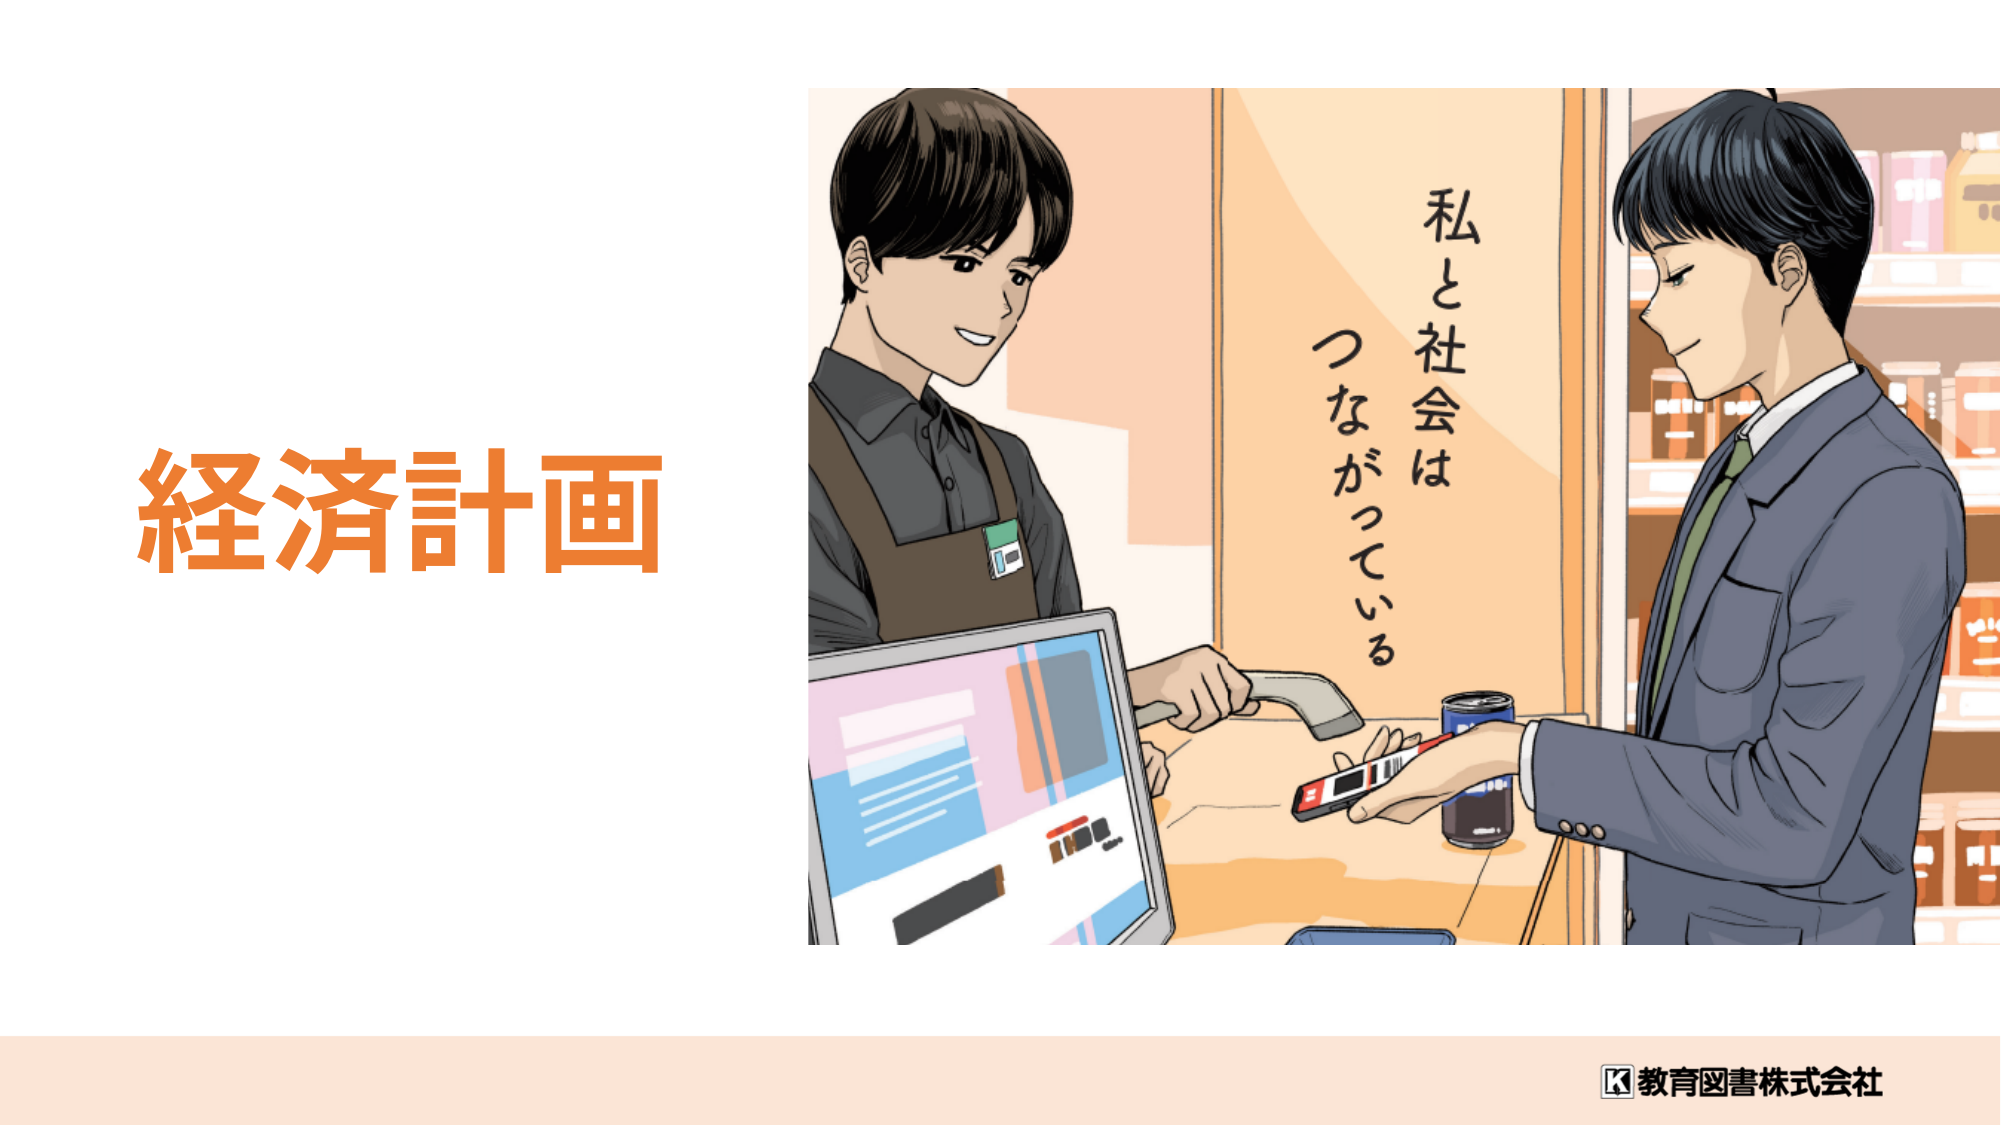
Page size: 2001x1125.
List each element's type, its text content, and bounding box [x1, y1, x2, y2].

picture [0, 0, 2001, 1125]
text_box 経済計画 [54, 428, 750, 589]
